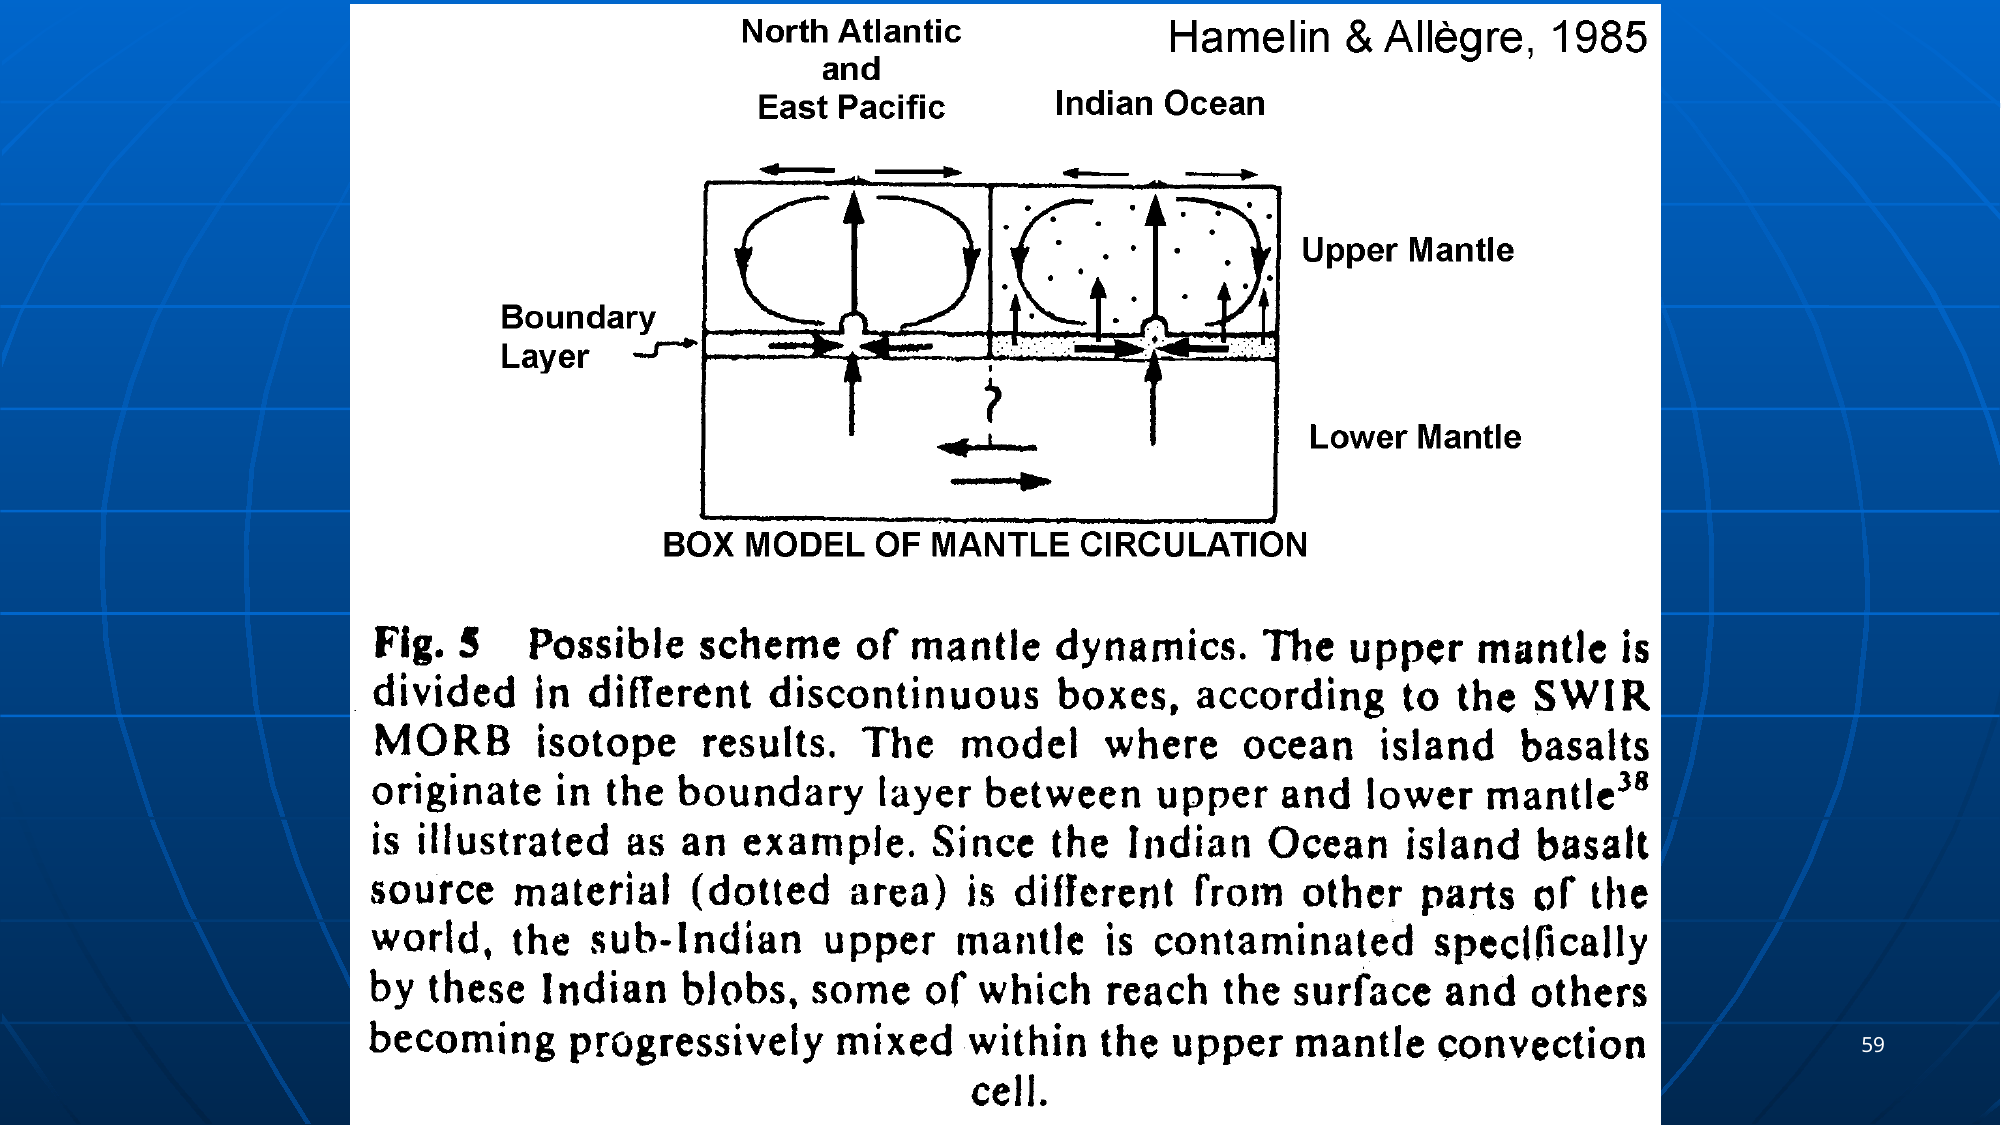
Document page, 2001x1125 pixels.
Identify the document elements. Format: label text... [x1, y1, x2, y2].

picture [349, 3, 1661, 1125]
slide_number 59 [1665, 1023, 1901, 1100]
